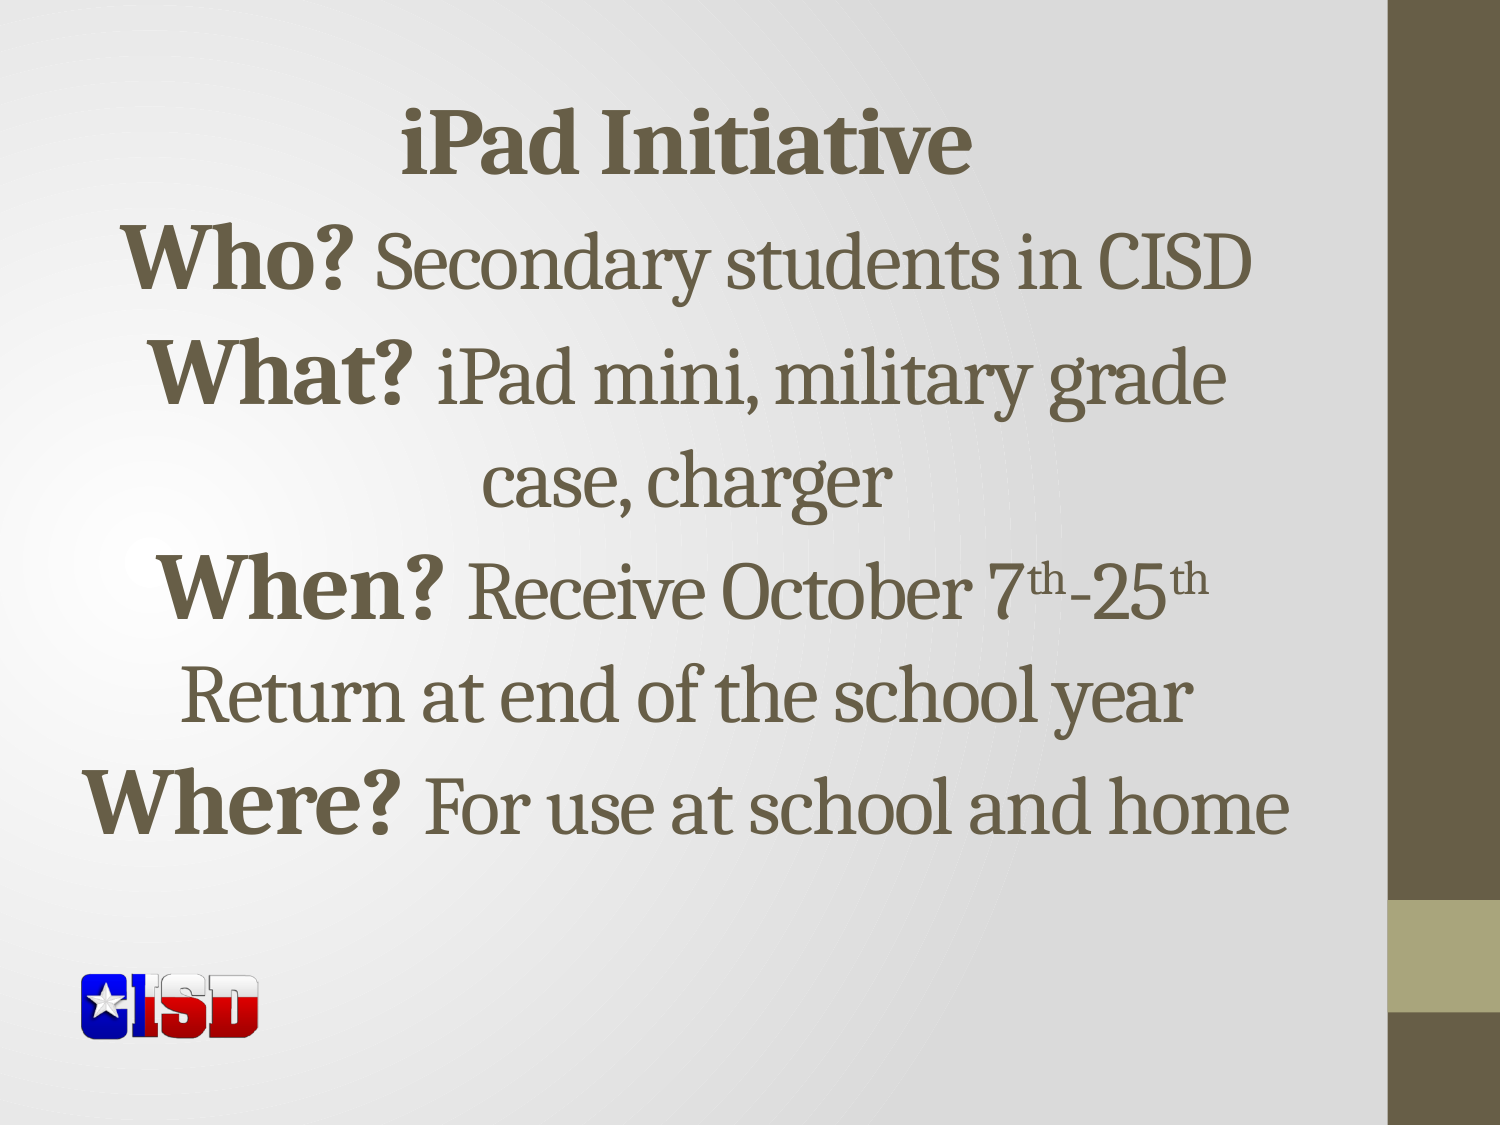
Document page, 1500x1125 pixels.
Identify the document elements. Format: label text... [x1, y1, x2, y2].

title iPad Initiative Who? Secondary students in CISD What? iPad mini, military grade case, charger When? Receive October 7th-25th Return at end of the school year Where? For use at school and home [62, 287, 1313, 1075]
picture [74, 911, 263, 1101]
